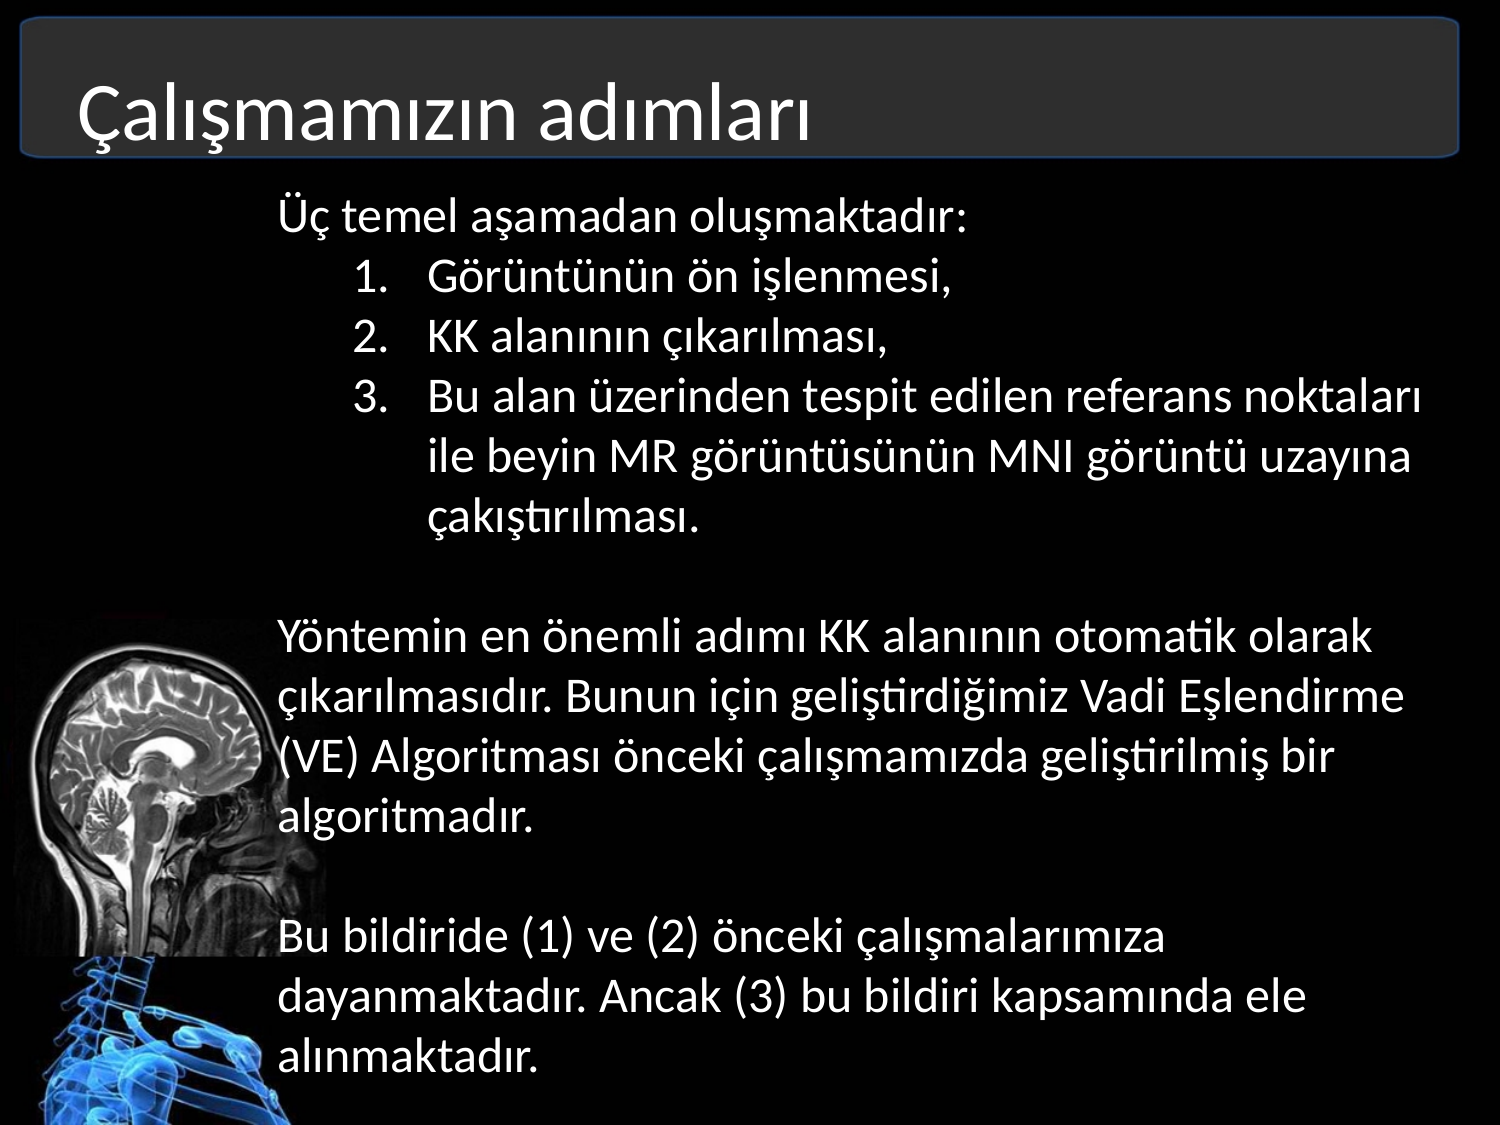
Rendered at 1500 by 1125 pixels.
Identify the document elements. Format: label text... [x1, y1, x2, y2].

text_box Üç temel aşamadan oluşmaktadır: Görüntünün ön işlenmesi, KK alanının çıkarılması, Bu alan üzerinden tespit edilen referans noktaları ile beyin MR görüntüsünün MNI görüntü uzayına çakıştırılması. Yöntemin en önemli adımı KK alanının otomatik olarak çıkarılmasıdır. Bunun için geliştirdiğimiz Vadi Eşlendirme (VE) Algoritması önceki çalışmamızda geliştirilmiş bir algoritmadır. Bu bildiride (1) ve (2) önceki çalışmalarımıza dayanmaktadır. Ancak (3) bu bildiri kapsamında ele alınmaktadır. [262, 174, 1463, 1090]
picture [0, 0, 1500, 1125]
text_box Çalışmamızın adımları [62, 50, 1500, 165]
